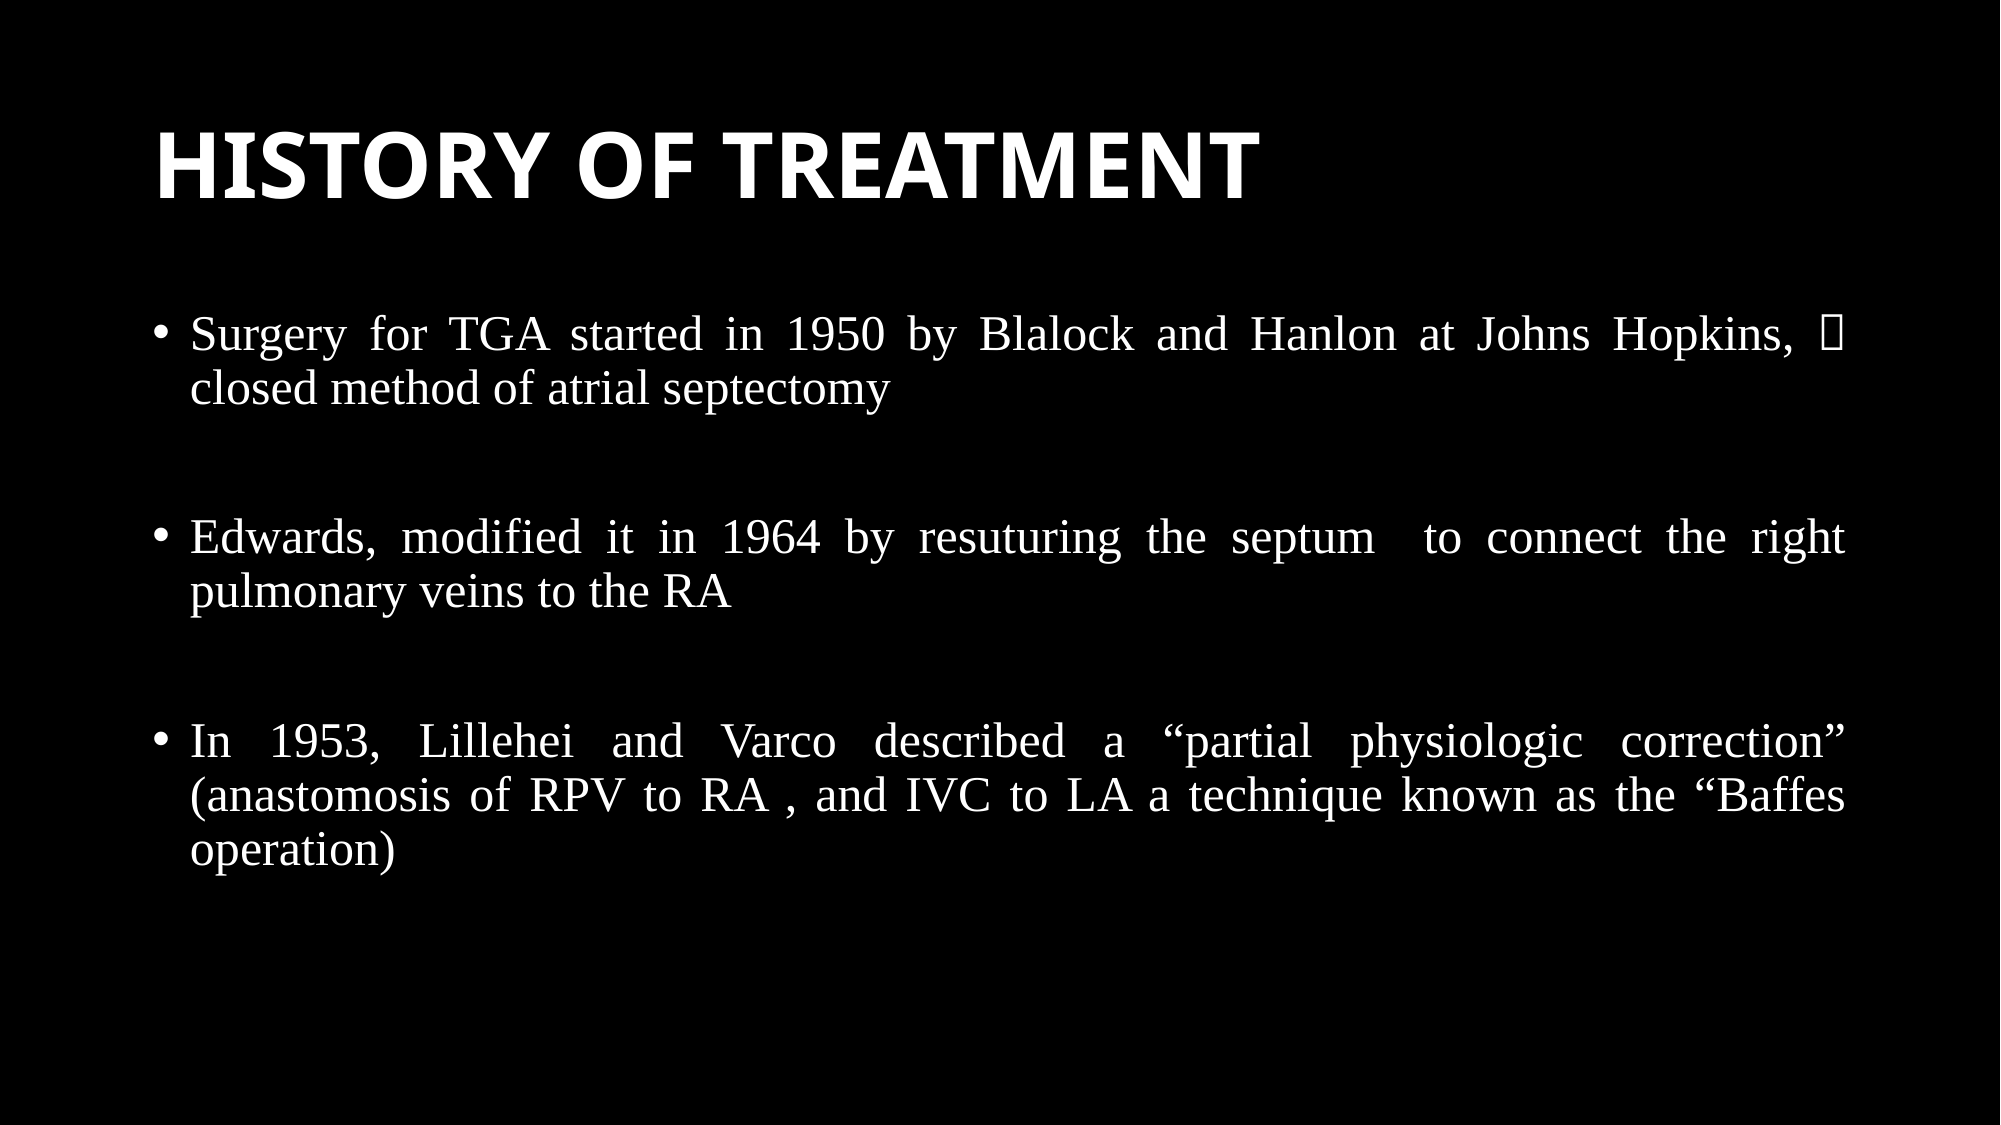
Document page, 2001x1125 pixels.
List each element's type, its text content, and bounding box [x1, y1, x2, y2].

list Surgery for TGA started in 1950 by Blalock and Hanlon at Johns Hopkins,  closed method of atrial septectomy Edwards, modified it in 1964 by resuturing the septum to connect the right pulmonary veins to the RA In 1953, Lillehei and Varco described a “partial physiologic correction” (anastomosis of RPV to RA , and IVC to LA a technique known as the “Baffes operation) [137, 299, 1863, 1014]
title HISTORY OF TREATMENT [137, 59, 1863, 278]
